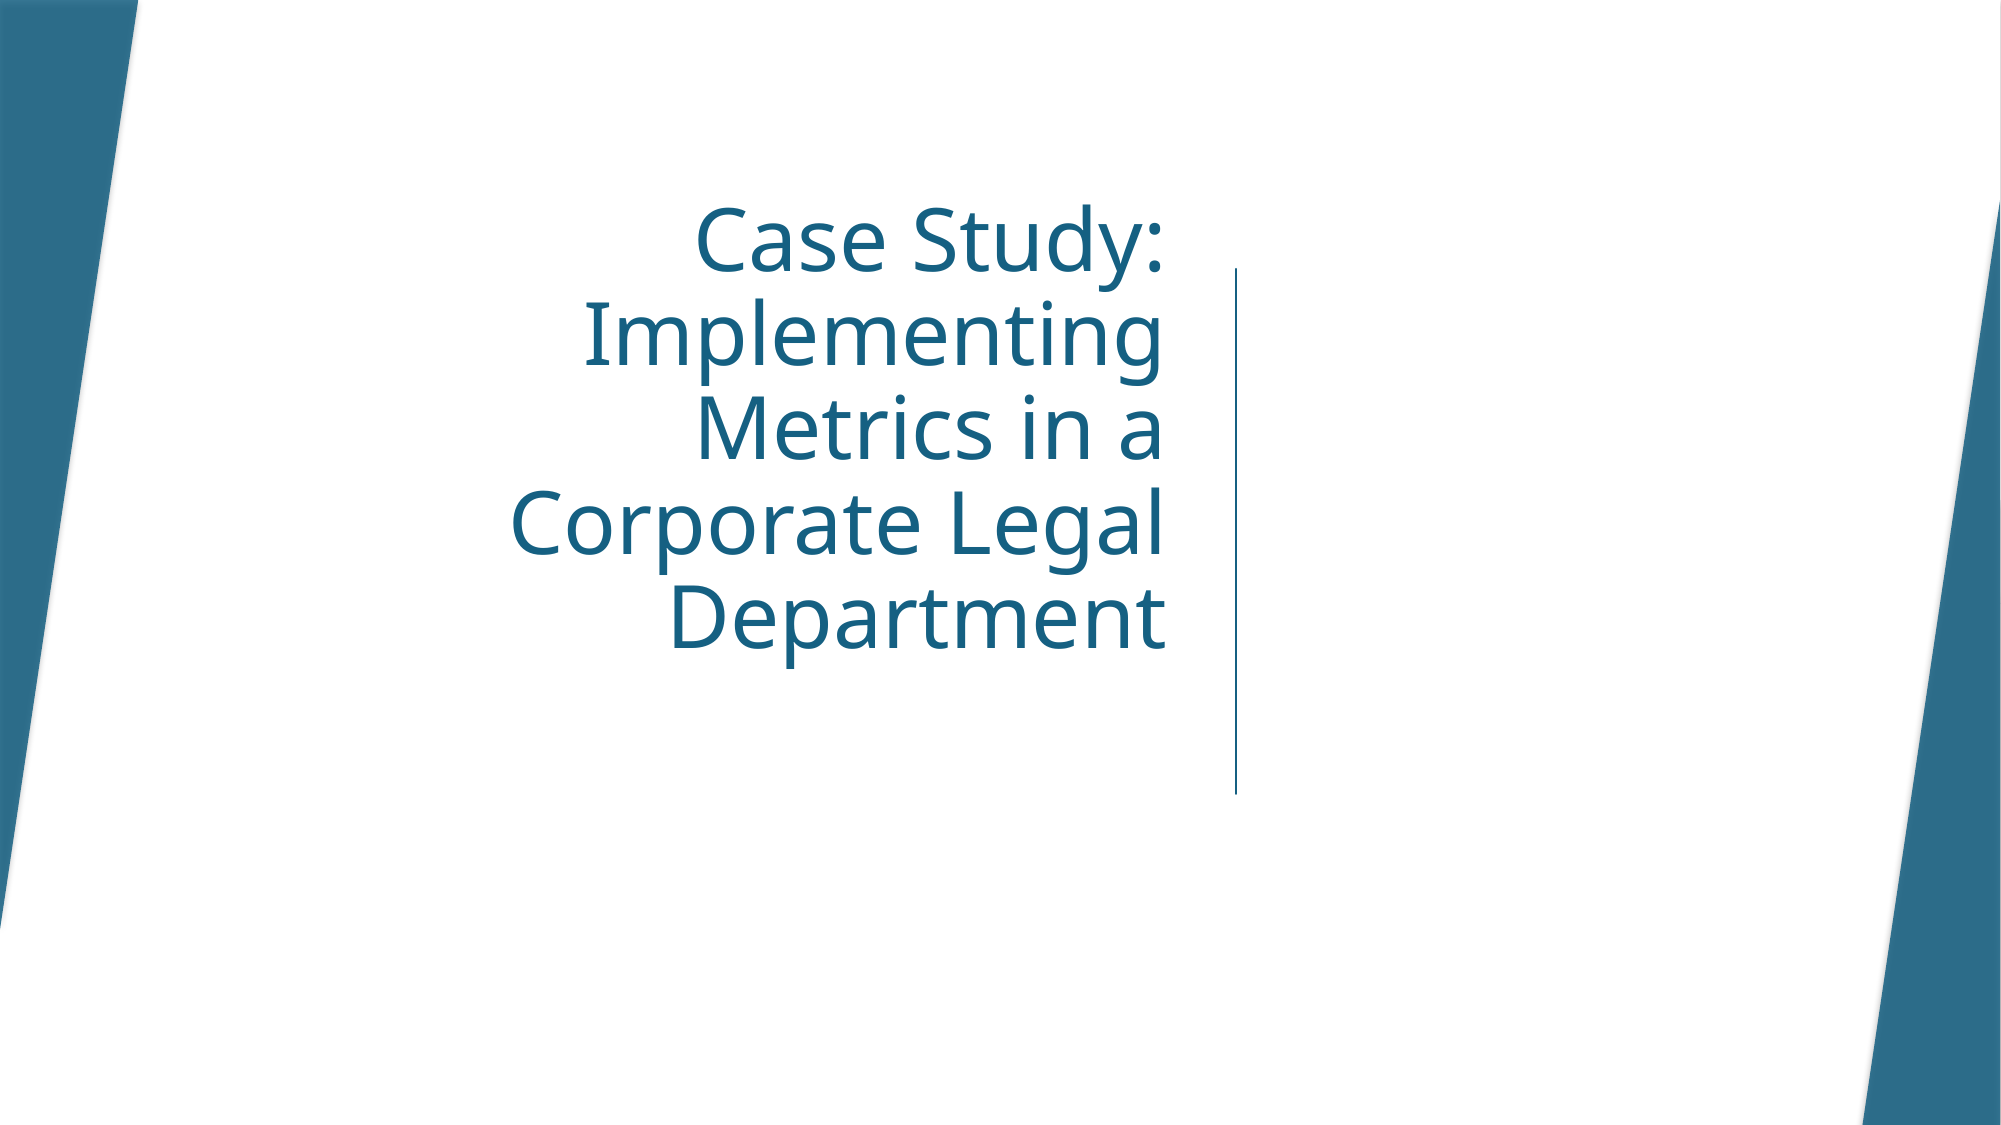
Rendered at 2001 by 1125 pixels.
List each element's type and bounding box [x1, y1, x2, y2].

text_box [0, 0, 2000, 1125]
